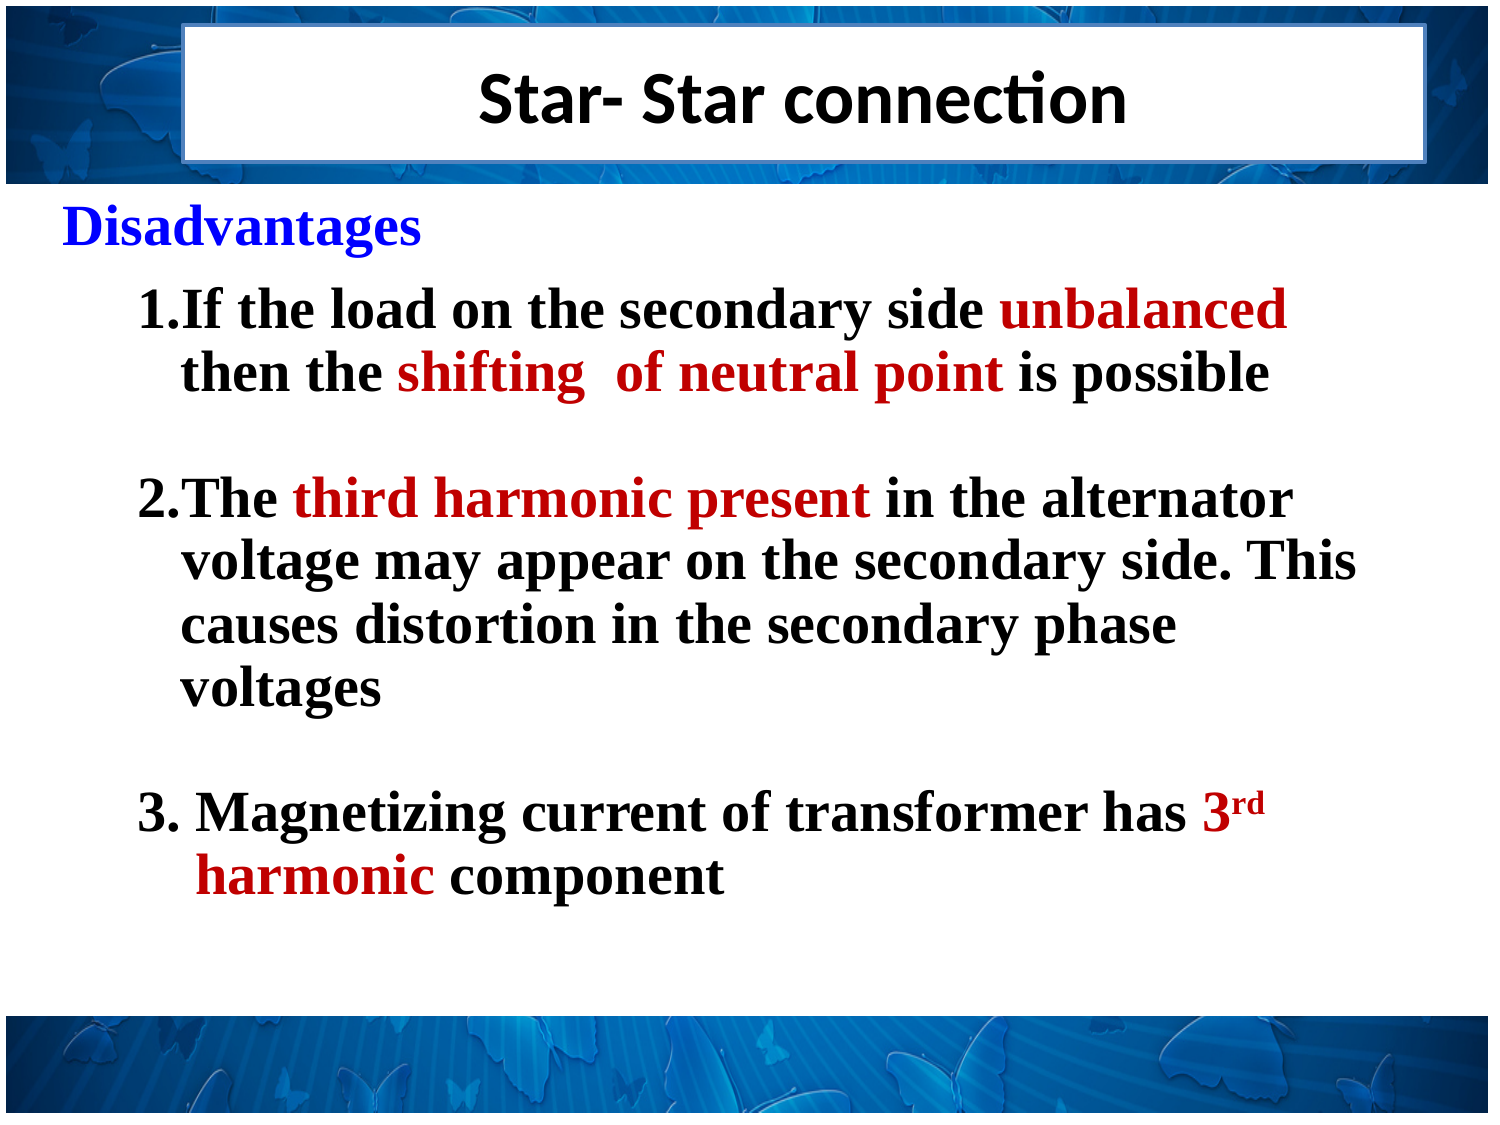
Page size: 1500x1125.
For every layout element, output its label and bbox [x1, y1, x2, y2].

text_box [6, 5, 1488, 1113]
